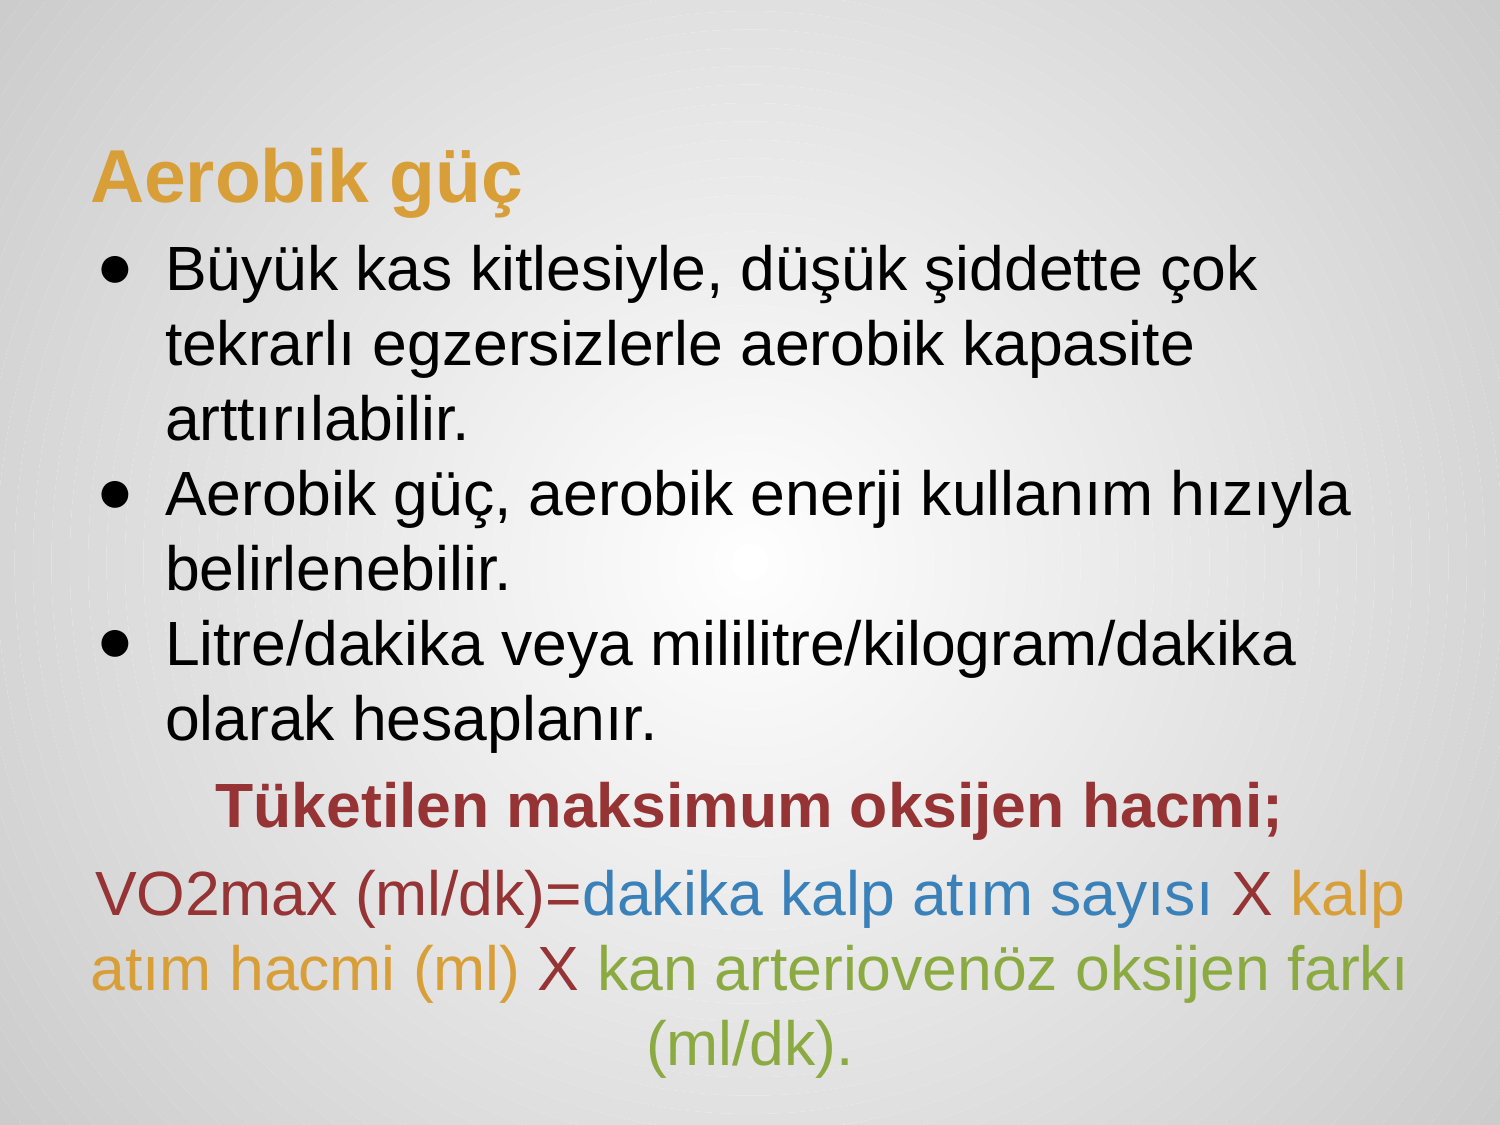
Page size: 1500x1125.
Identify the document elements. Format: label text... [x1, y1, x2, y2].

title Aerobik güç [75, 45, 1425, 213]
list Büyük kas kitlesiyle, düşük şiddette çok tekrarlı egzersizlerle aerobik kapasite arttırılabilir. Aerobik güç, aerobik enerji kullanım hızıyla belirlenebilir. Litre/dakika veya mililitre/kilogram/dakika olarak hesaplanır. Tüketilen maksimum oksijen hacmi; VO2max (ml/dk)=dakika kalp atım sayısı X kalp atım hacmi (ml) X kan arteriovenöz oksijen farkı (ml/dk). [75, 213, 1425, 1078]
